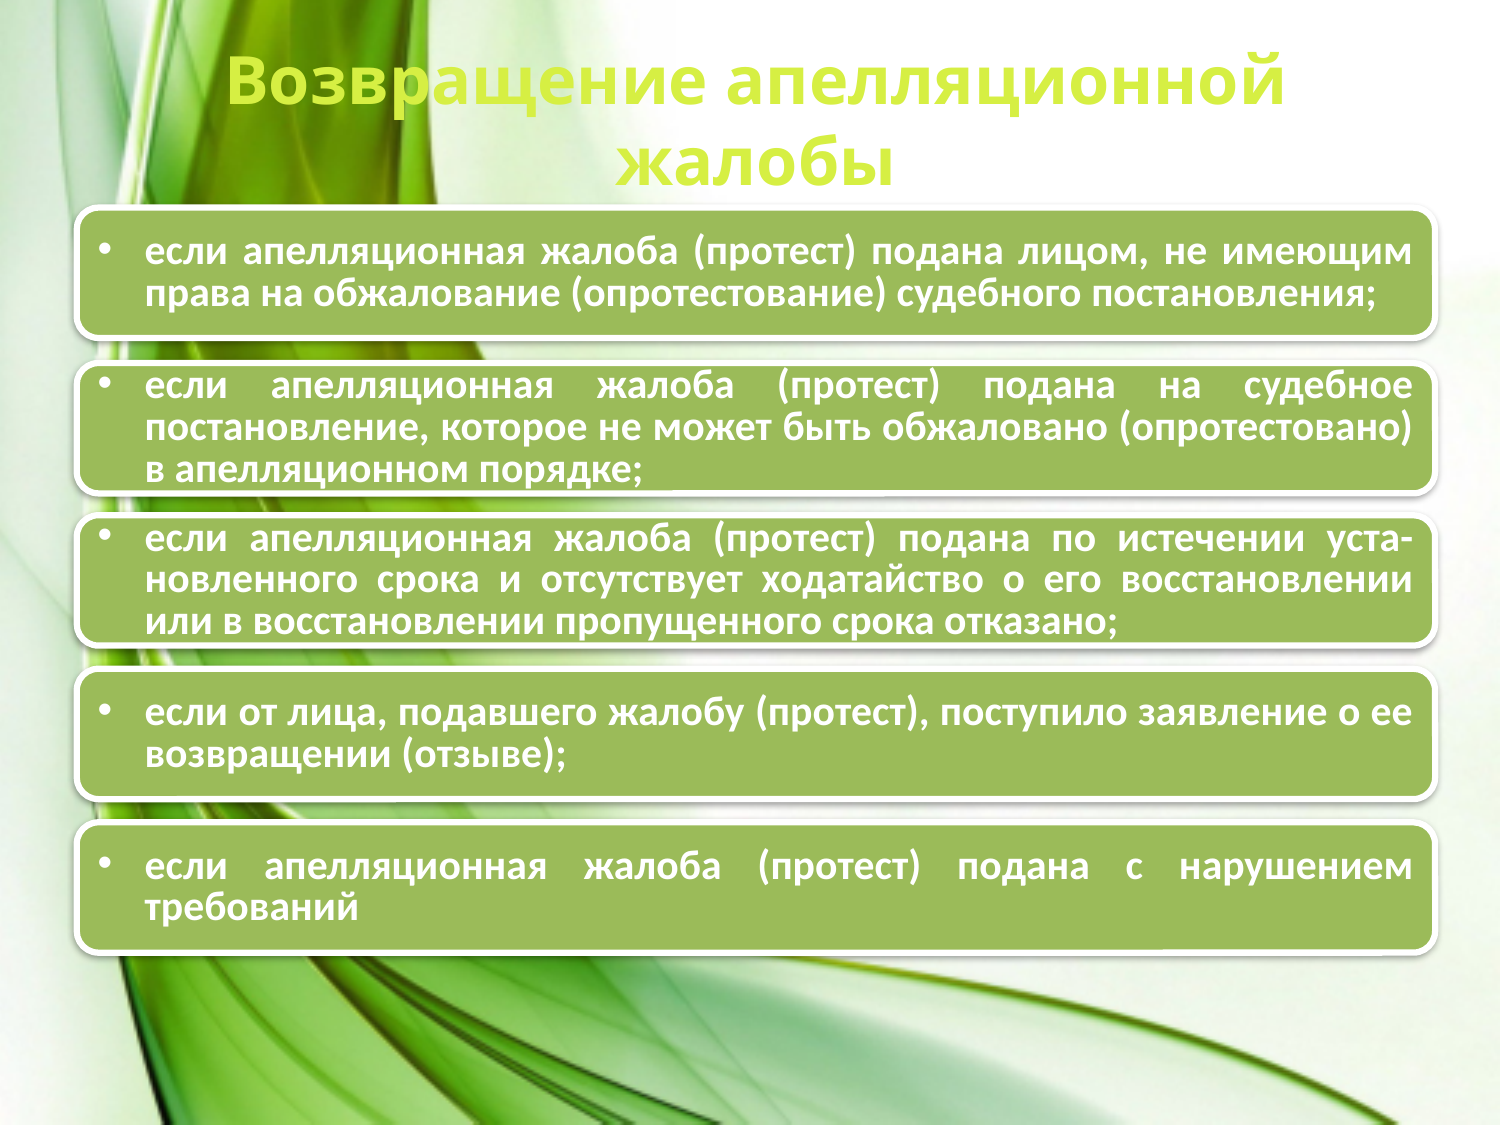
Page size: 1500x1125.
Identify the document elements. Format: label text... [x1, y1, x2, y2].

text_box если апелляционная жалоба (протест) подана по истечении уста-новленного срока и отсутствует ходатайство о его восстановлении или в восстановлении пропущенного срока отказано; [73, 512, 1439, 649]
text_box если апелляционная жалоба (протест) подана лицом, не имеющим права на обжалование (опротестование) судебного постановления; [73, 204, 1439, 342]
text_box если апелляционная жалоба (протест) подана с нарушением требований [73, 819, 1439, 956]
text_box если от лица, подавшего жалобу (протест), поступило заявление о ее возвращении (отзыве); [73, 665, 1439, 803]
text_box Возвращение апелляционной жалобы [147, 30, 1365, 203]
text_box если апелляционная жалоба (протест) подана на судебное постановление, которое не может быть обжаловано (опротестовано) в апелляционном порядке; [73, 359, 1439, 497]
picture [0, 0, 1500, 1125]
